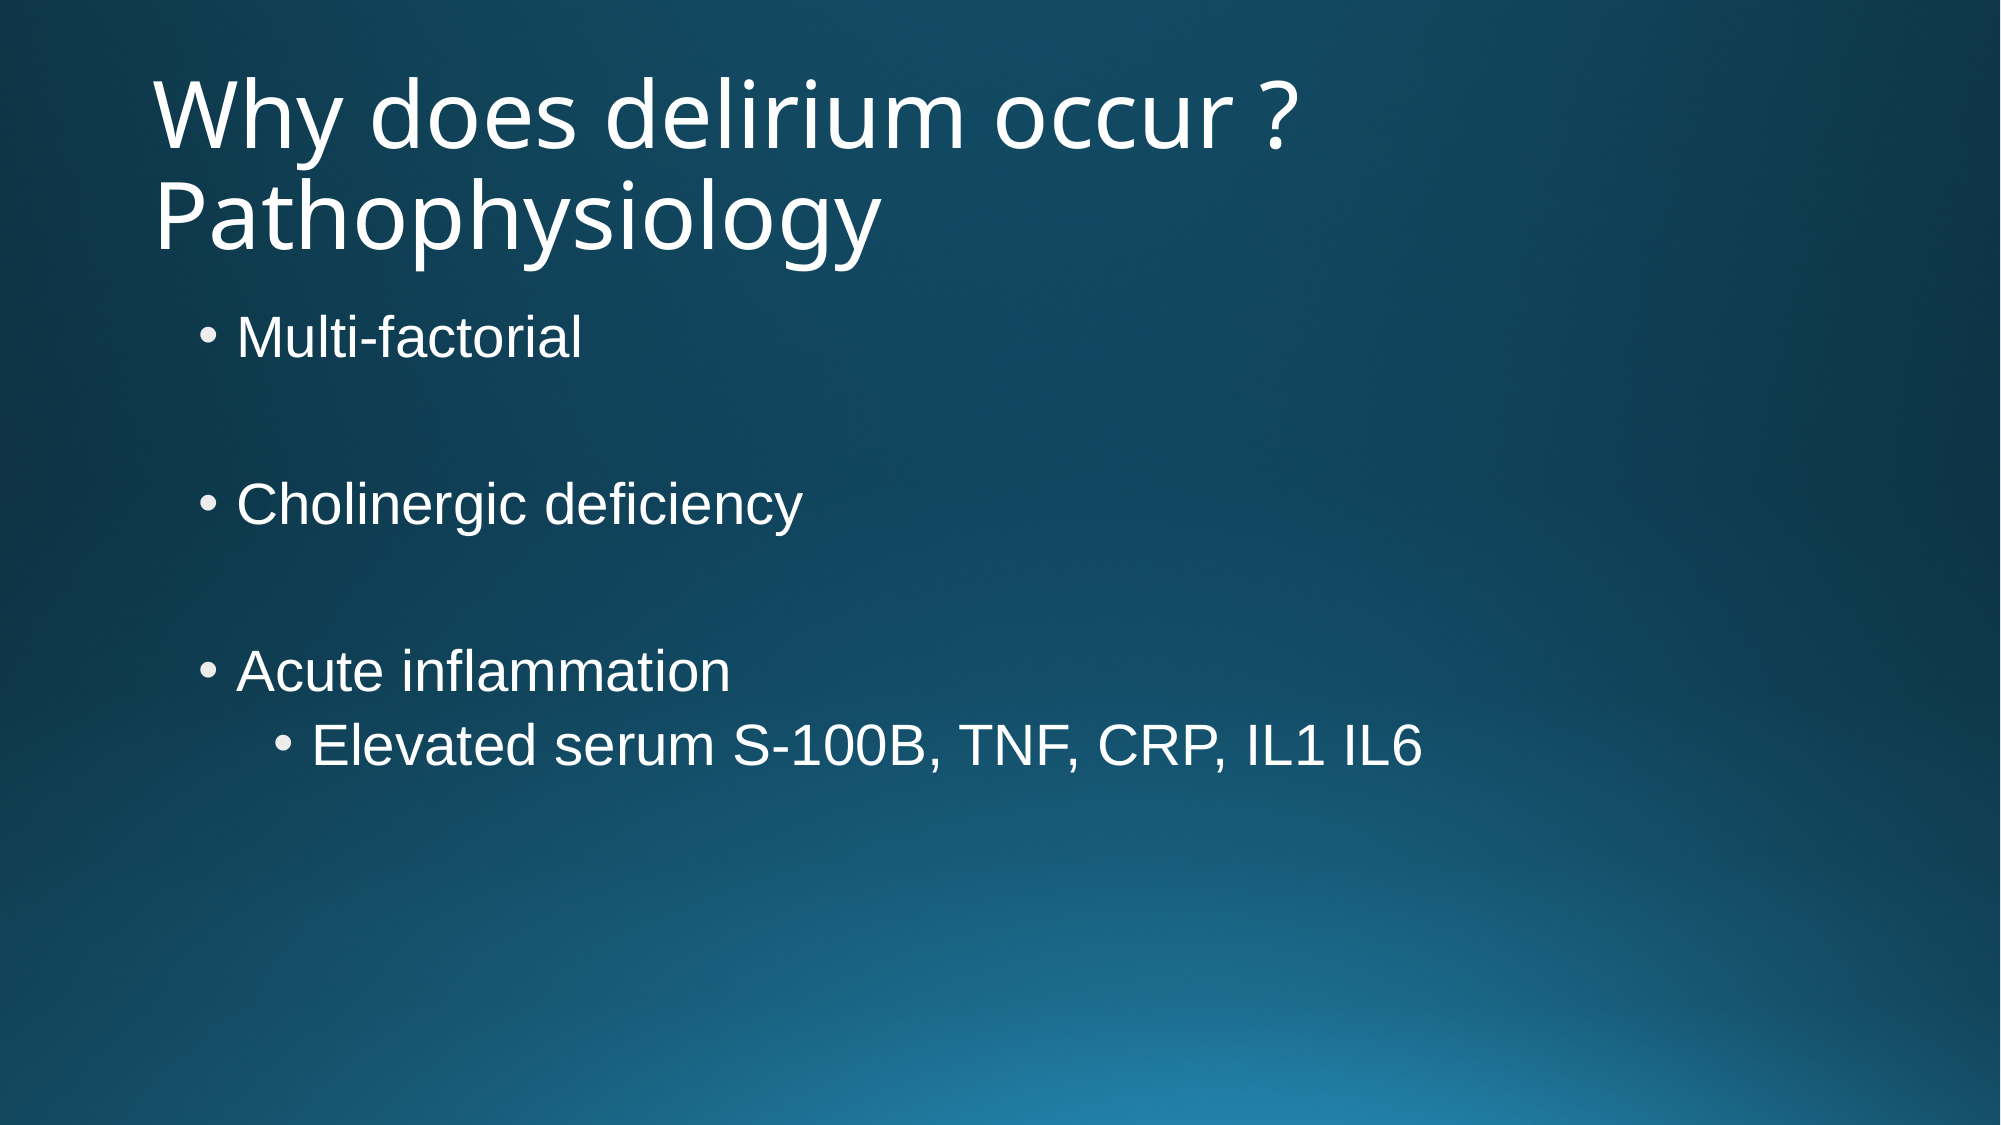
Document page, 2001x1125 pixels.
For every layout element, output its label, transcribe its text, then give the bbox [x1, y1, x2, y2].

list Multi-factorial Cholinergic deficiency Acute inflammation Elevated serum S-100B, TNF, CRP, IL1 IL6 [183, 299, 1863, 1014]
picture [0, 0, 2001, 1125]
title Why does delirium occur ? Pathophysiology [137, 59, 1863, 278]
